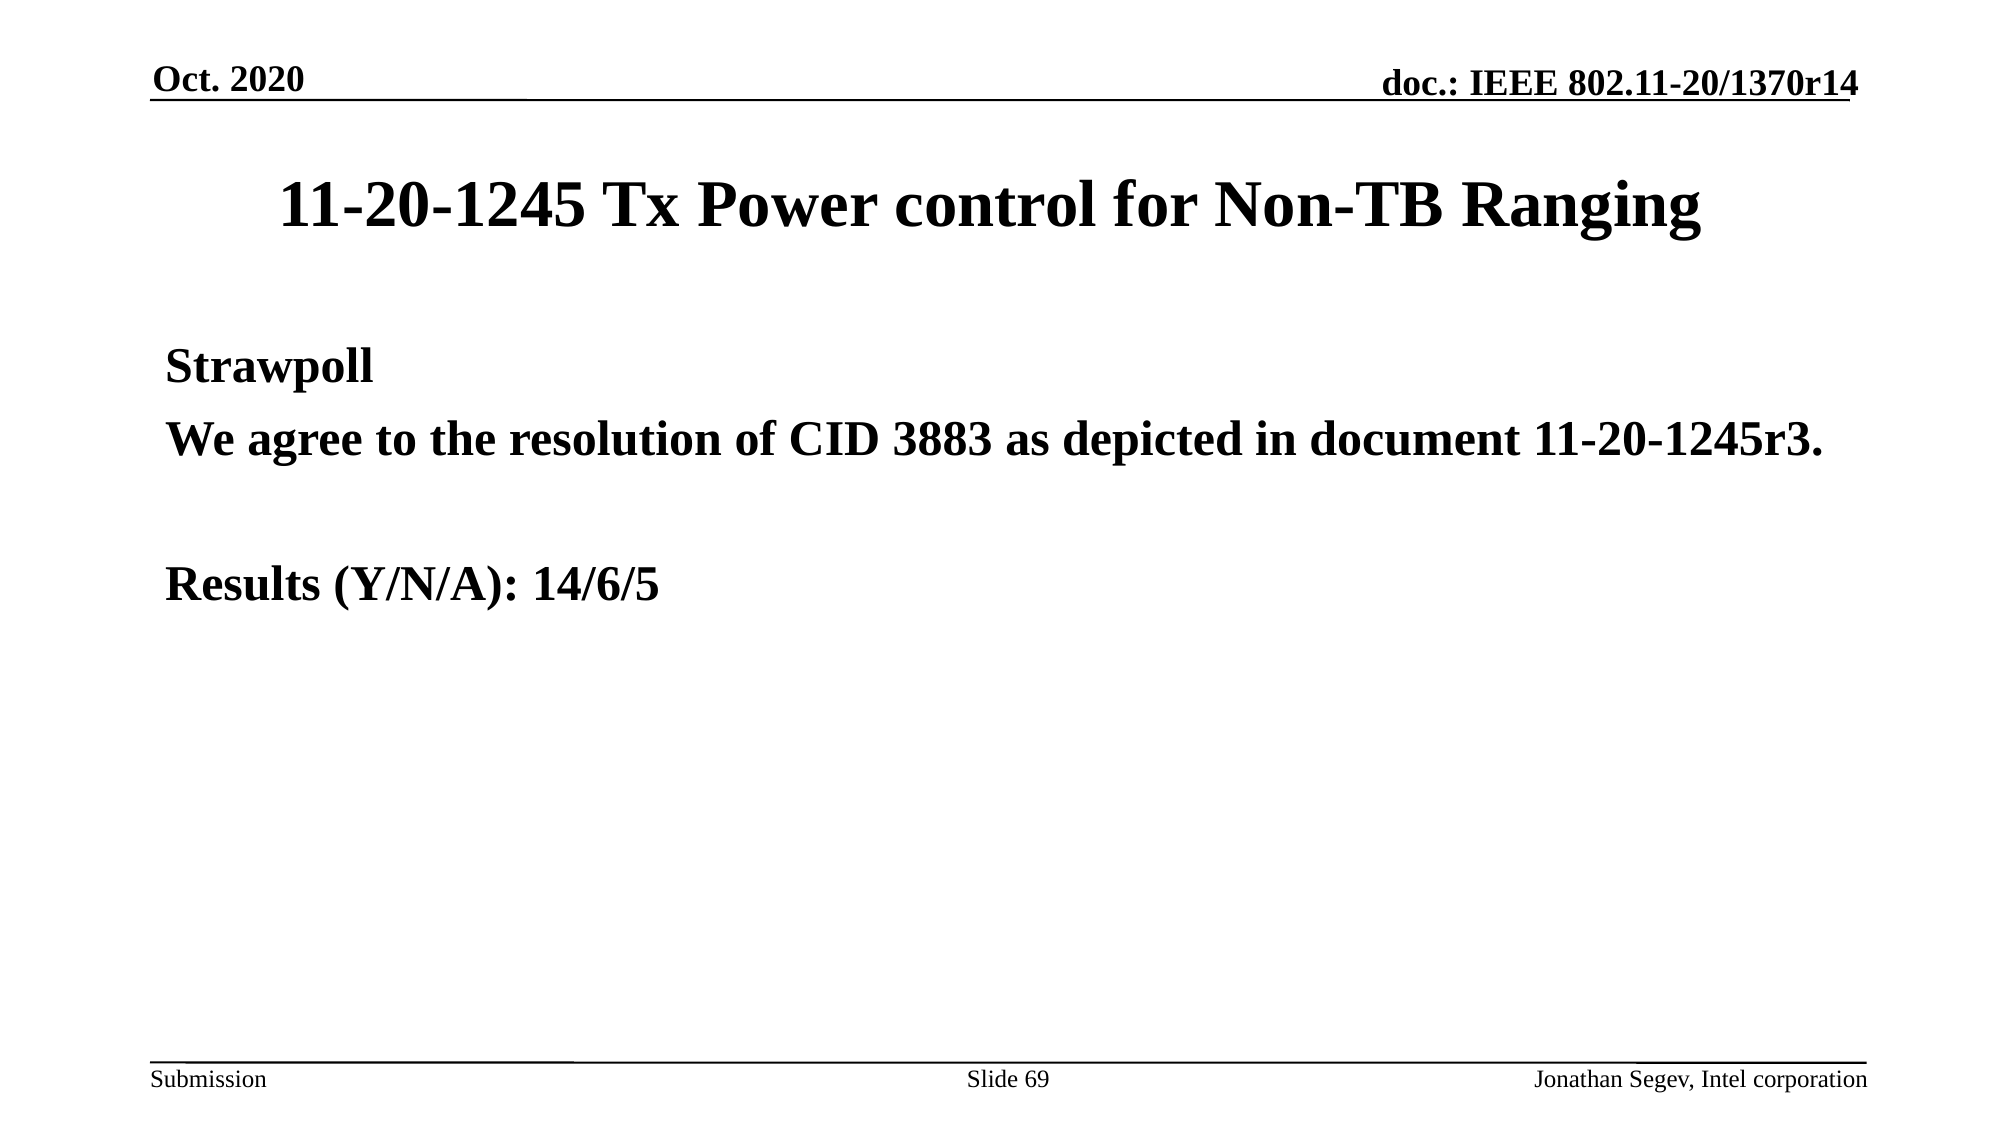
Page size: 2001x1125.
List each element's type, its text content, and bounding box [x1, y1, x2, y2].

title 11-20-1245 Tx Power control for Non-TB Ranging [149, 112, 1850, 288]
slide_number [152, 54, 563, 100]
footer Jonathan Segev, Intel corporation [1171, 1061, 1869, 1093]
slide_number Slide 69 [950, 1061, 1067, 1123]
list Strawpoll We agree to the resolution of CID 3883 as depicted in document 11-20-1245r3. Results (Y/N/A): 14/6/5 [149, 324, 1850, 1000]
